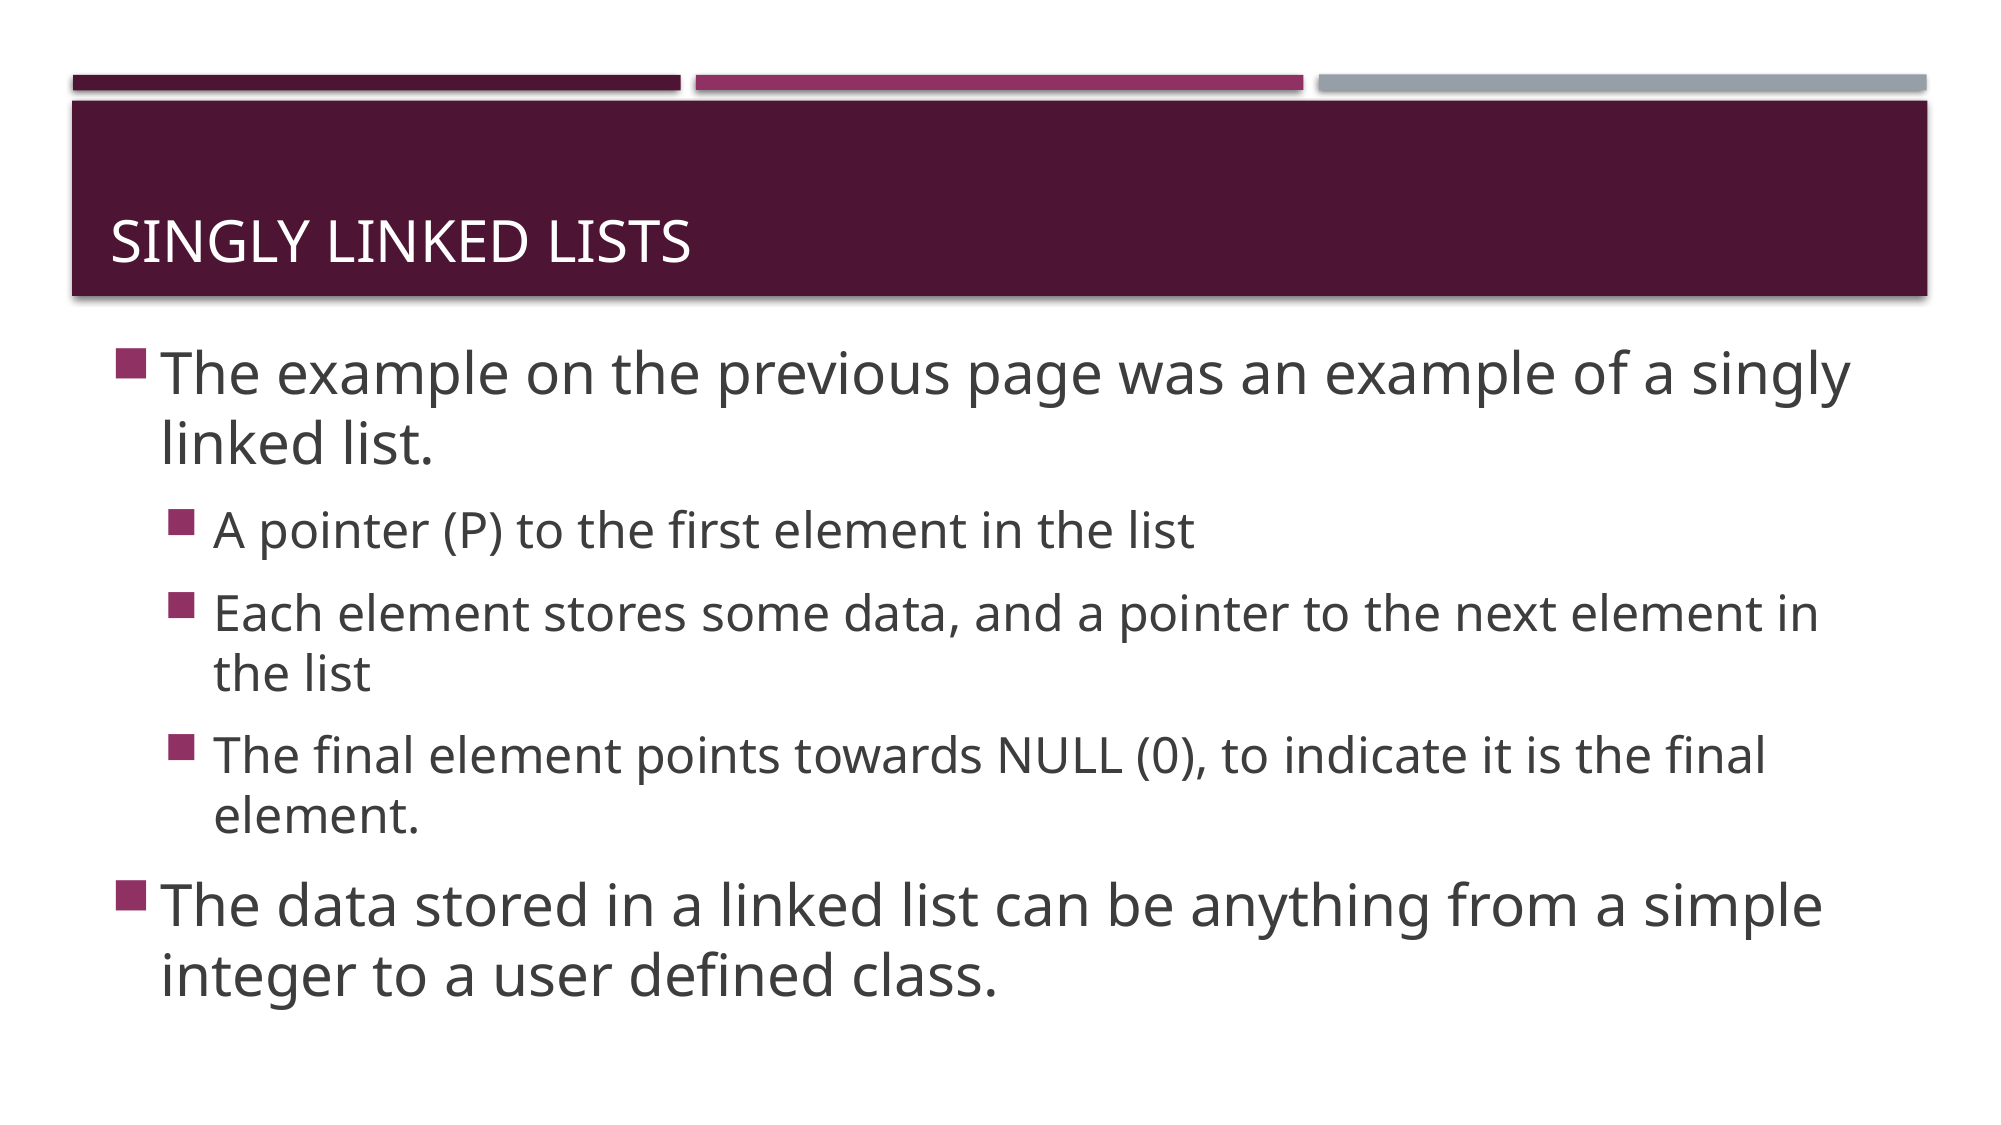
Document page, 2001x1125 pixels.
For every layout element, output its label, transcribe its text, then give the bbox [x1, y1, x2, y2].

list The example on the previous page was an example of a singly linked list. A pointer (P) to the first element in the list Each element stores some data, and a pointer to the next element in the list The final element points towards NULL (0), to indicate it is the final element. The data stored in a linked list can be anything from a simple integer to a user defined class. [95, 383, 1905, 962]
title Singly Linked Lists [95, 115, 1905, 282]
